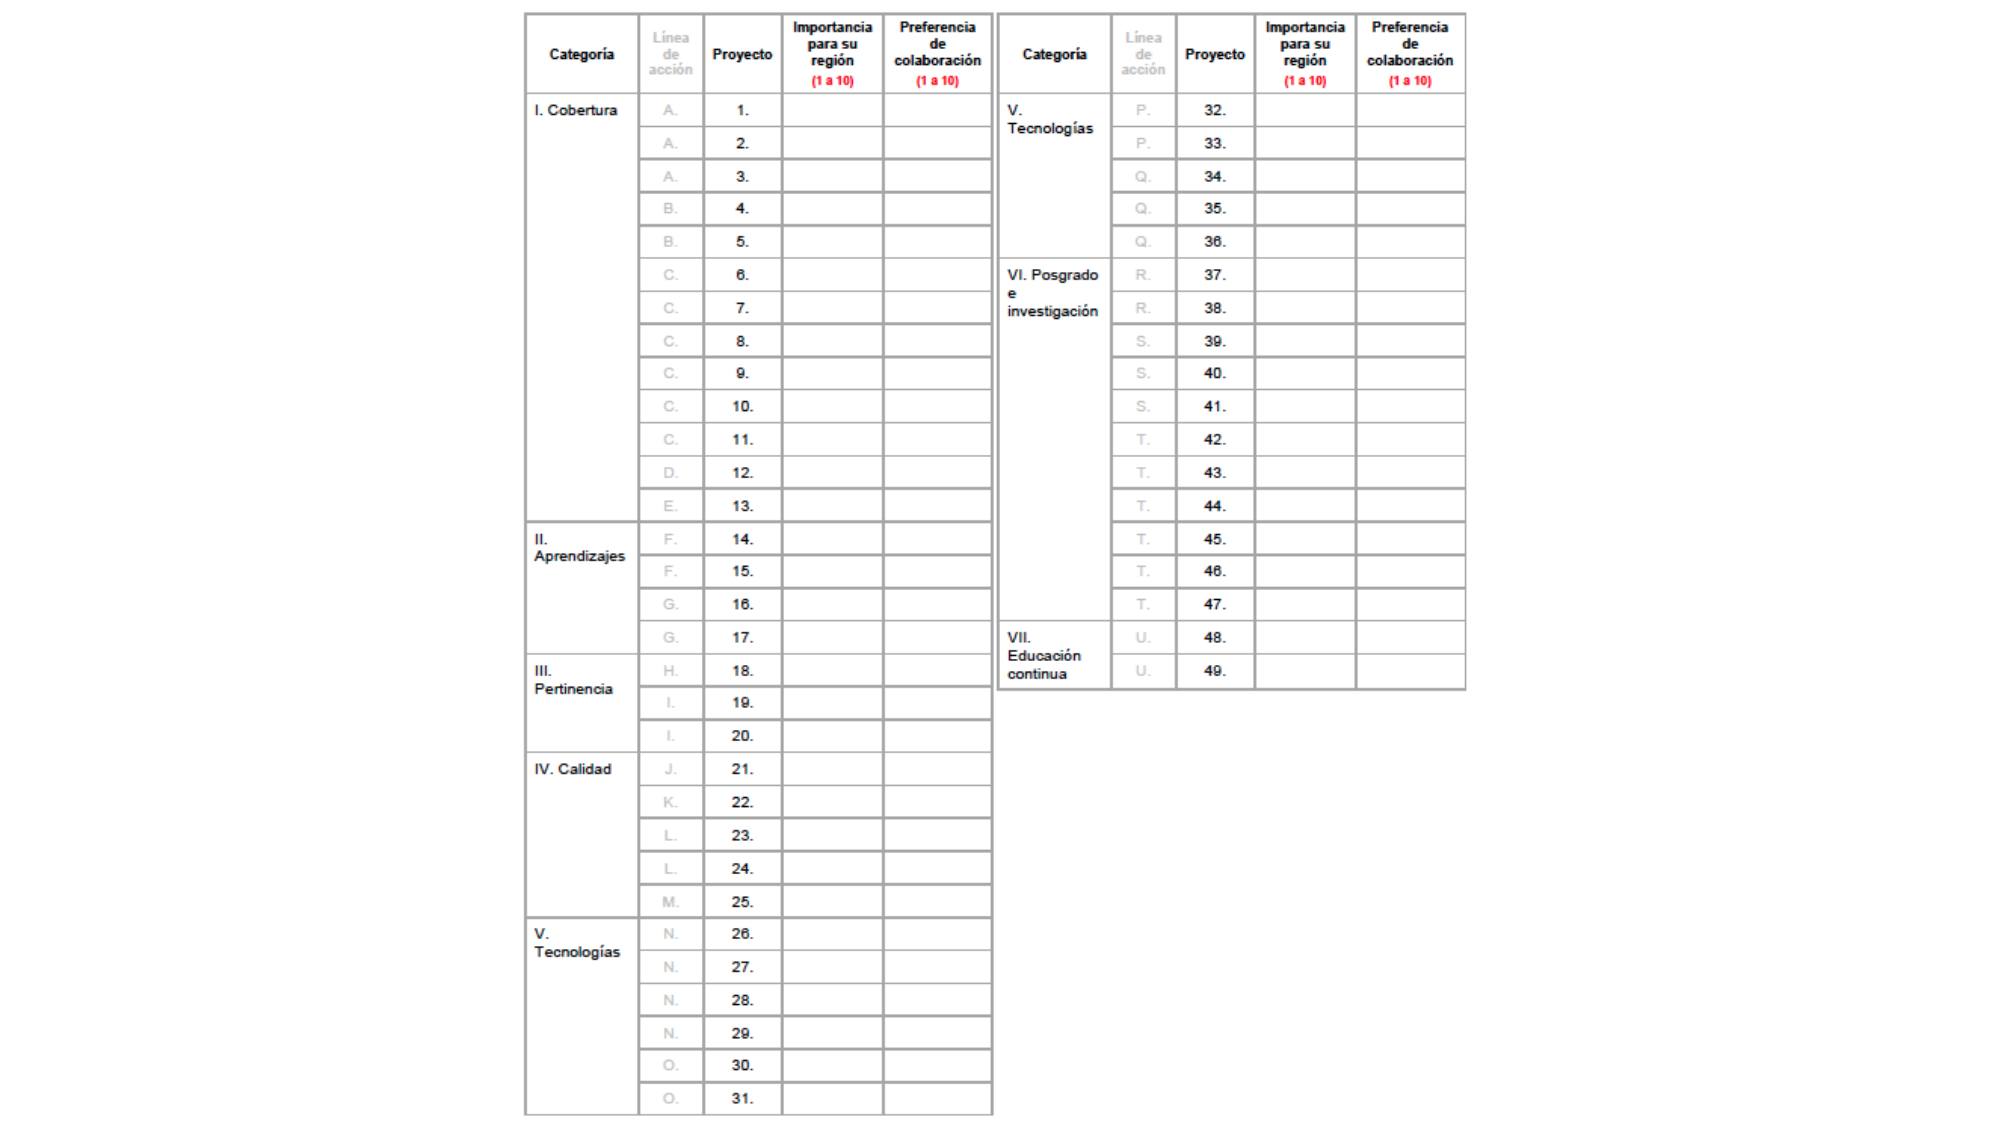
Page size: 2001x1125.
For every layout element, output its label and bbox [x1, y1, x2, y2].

picture [480, 0, 1522, 1125]
